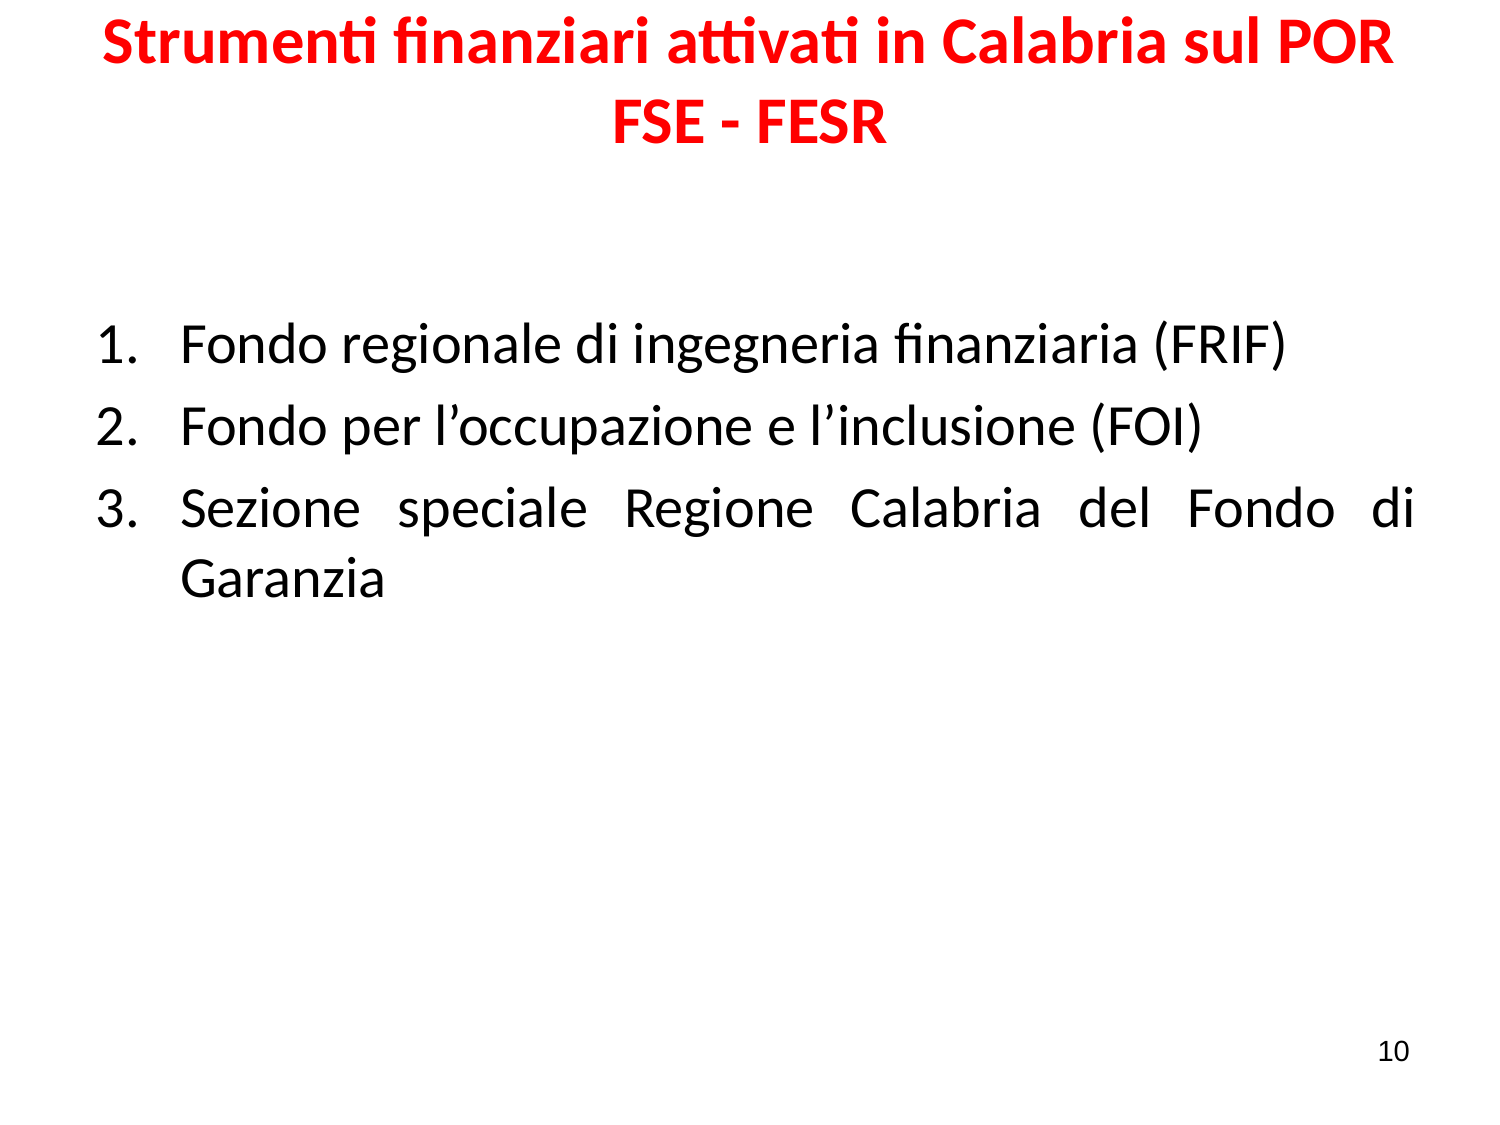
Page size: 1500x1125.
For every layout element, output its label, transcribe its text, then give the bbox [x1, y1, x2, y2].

title Strumenti finanziari attivati in Calabria sul POR FSE - FESR [74, 18, 1426, 136]
slide_number 10 [1074, 1024, 1426, 1103]
list Fondo regionale di ingegneria finanziaria (FRIF) Fondo per l’occupazione e l’inclusione (FOI) Sezione speciale Regione Calabria del Fondo di Garanzia [80, 297, 1431, 688]
